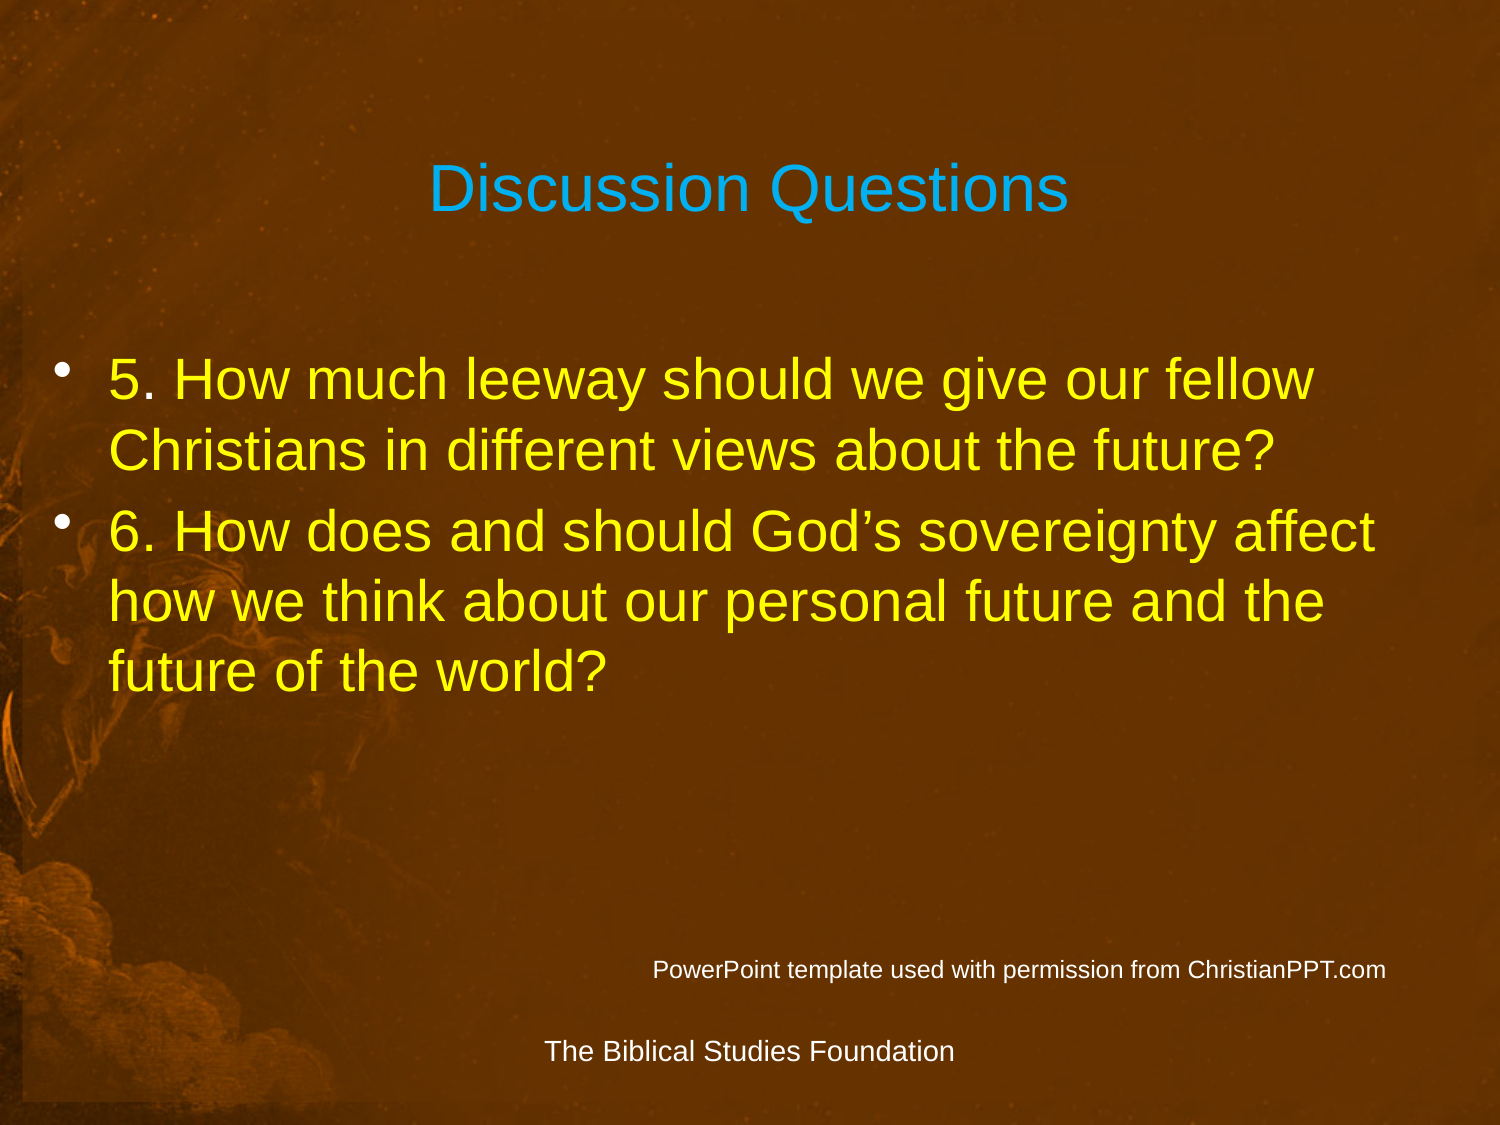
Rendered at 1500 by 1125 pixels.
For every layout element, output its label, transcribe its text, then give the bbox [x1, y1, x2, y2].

picture [0, 0, 1500, 1125]
title Discussion Questions [74, 45, 1425, 233]
list 5. How much leeway should we give our fellow Christians in different views about the future? 6. How does and should God’s sovereignty affect how we think about our personal future and the future of the world? PowerPoint template used with permission from ChristianPPT.com [37, 262, 1425, 1088]
footer The Biblical Studies Foundation [512, 1024, 988, 1103]
